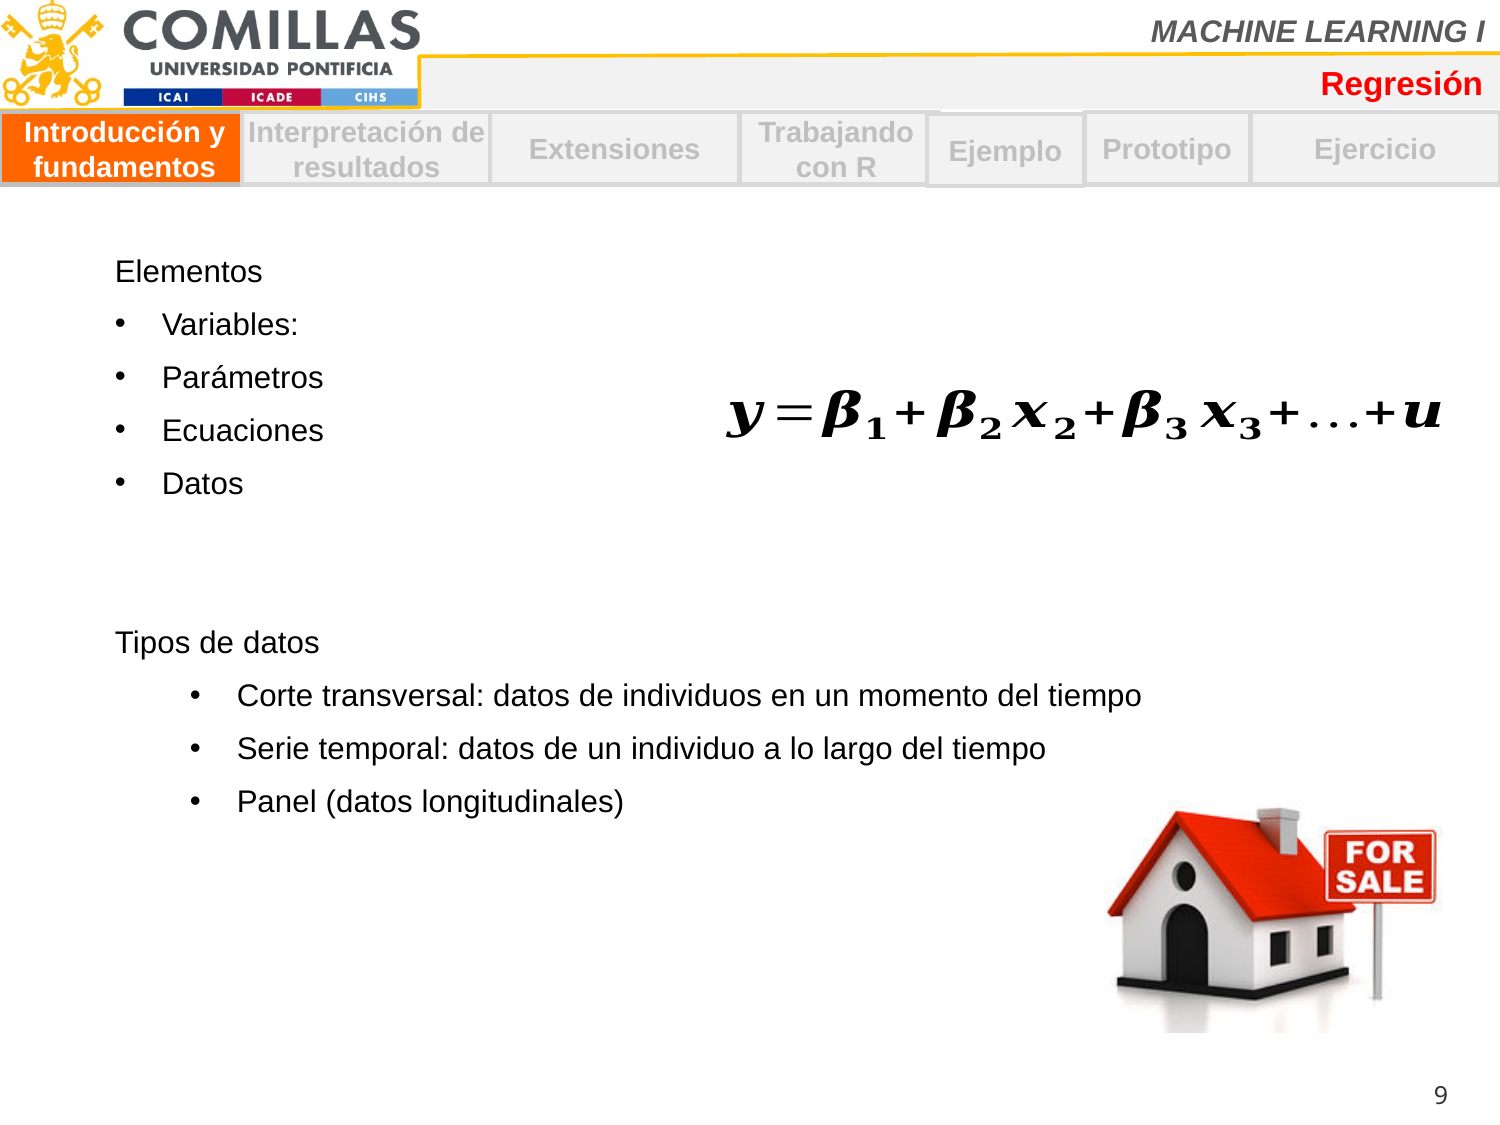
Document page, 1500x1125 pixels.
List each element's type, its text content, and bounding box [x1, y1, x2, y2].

text_box Interpretación de resultados [240, 110, 488, 187]
text_box Elementos Variables: Parámetros Ecuaciones Datos Tipos de datos Corte transversal: datos de individuos en un momento del tiempo Serie temporal: datos de un individuo a lo largo del tiempo Panel (datos longitudinales) [100, 243, 1211, 1039]
text_box Extensiones [488, 110, 742, 187]
text_box Prototipo [1082, 110, 1249, 187]
text_box Trabajando con R [742, 110, 941, 187]
picture [0, 0, 420, 106]
text_box Regresión [419, 54, 1487, 110]
text_box Ejercicio [1249, 110, 1500, 187]
text_box Ejemplo [925, 112, 1086, 188]
text_box Introducción y fundamentos [0, 110, 240, 187]
picture [1080, 763, 1469, 1034]
